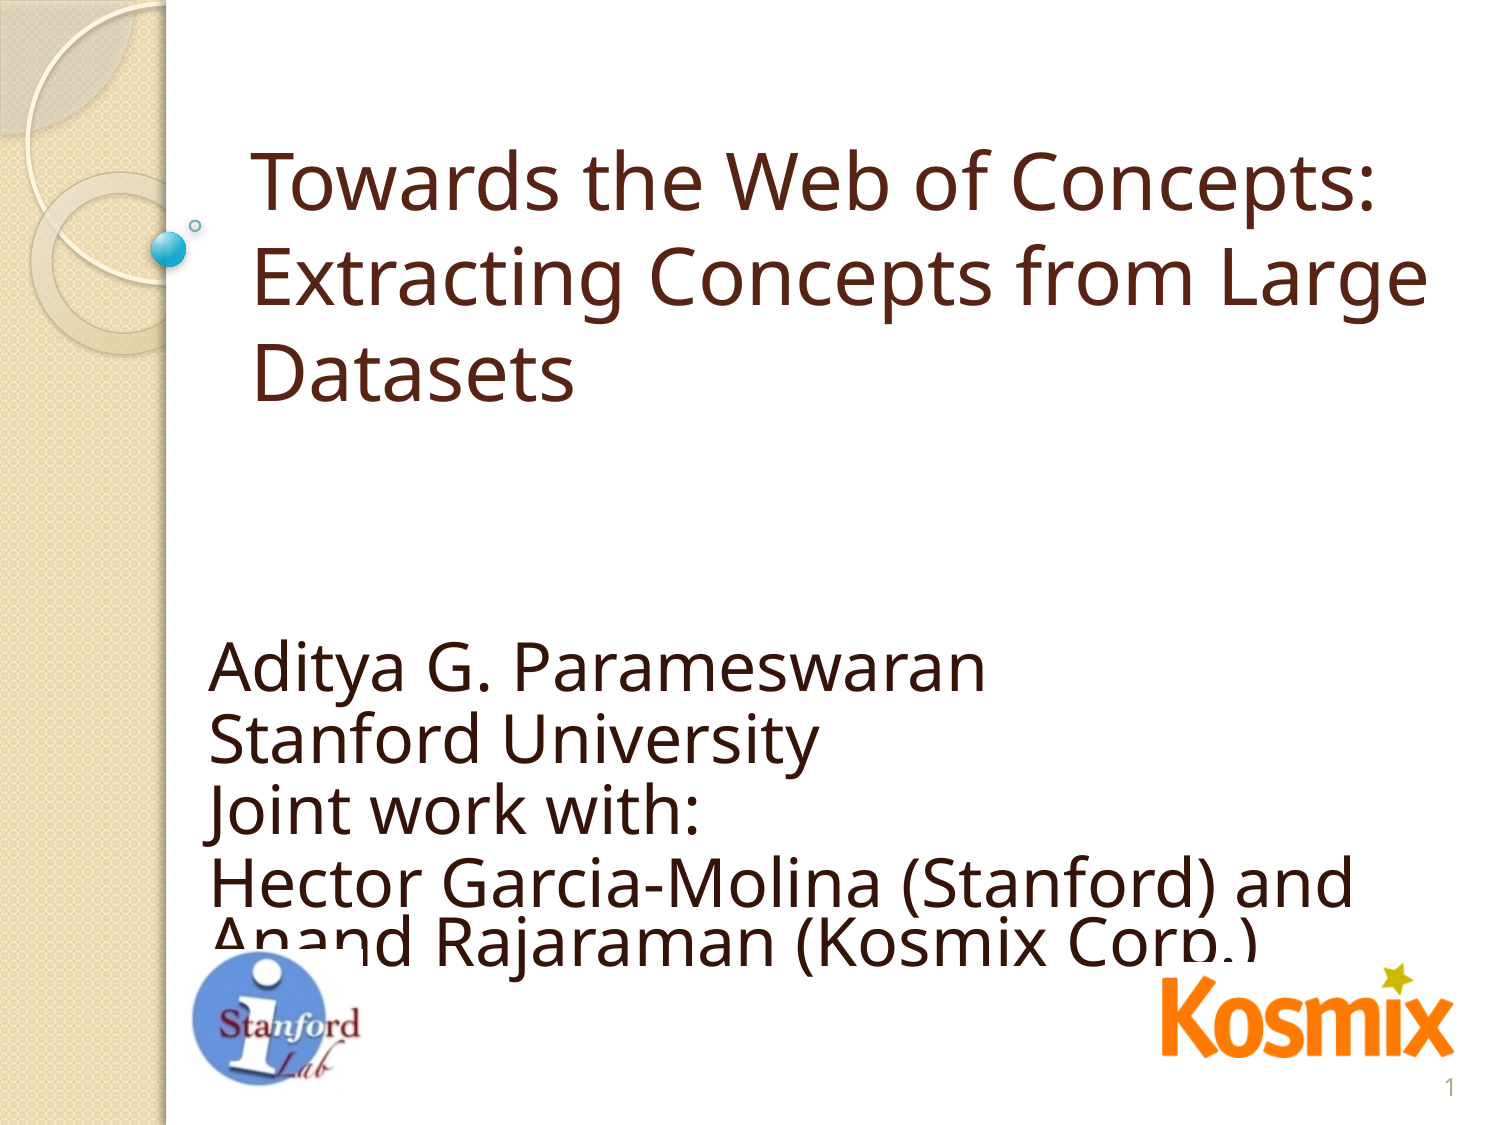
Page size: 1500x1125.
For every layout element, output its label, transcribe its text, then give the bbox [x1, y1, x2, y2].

subtitle Aditya G. Parameswaran Stanford University Joint work with: Hector Garcia-Molina (Stanford) and Anand Rajaraman (Kosmix Corp.) [174, 637, 1500, 1063]
picture [187, 949, 363, 1091]
slide_number 1 [1413, 1034, 1488, 1113]
title Towards the Web of Concepts: Extracting Concepts from Large Datasets [235, 71, 1451, 425]
picture [1162, 962, 1455, 1058]
